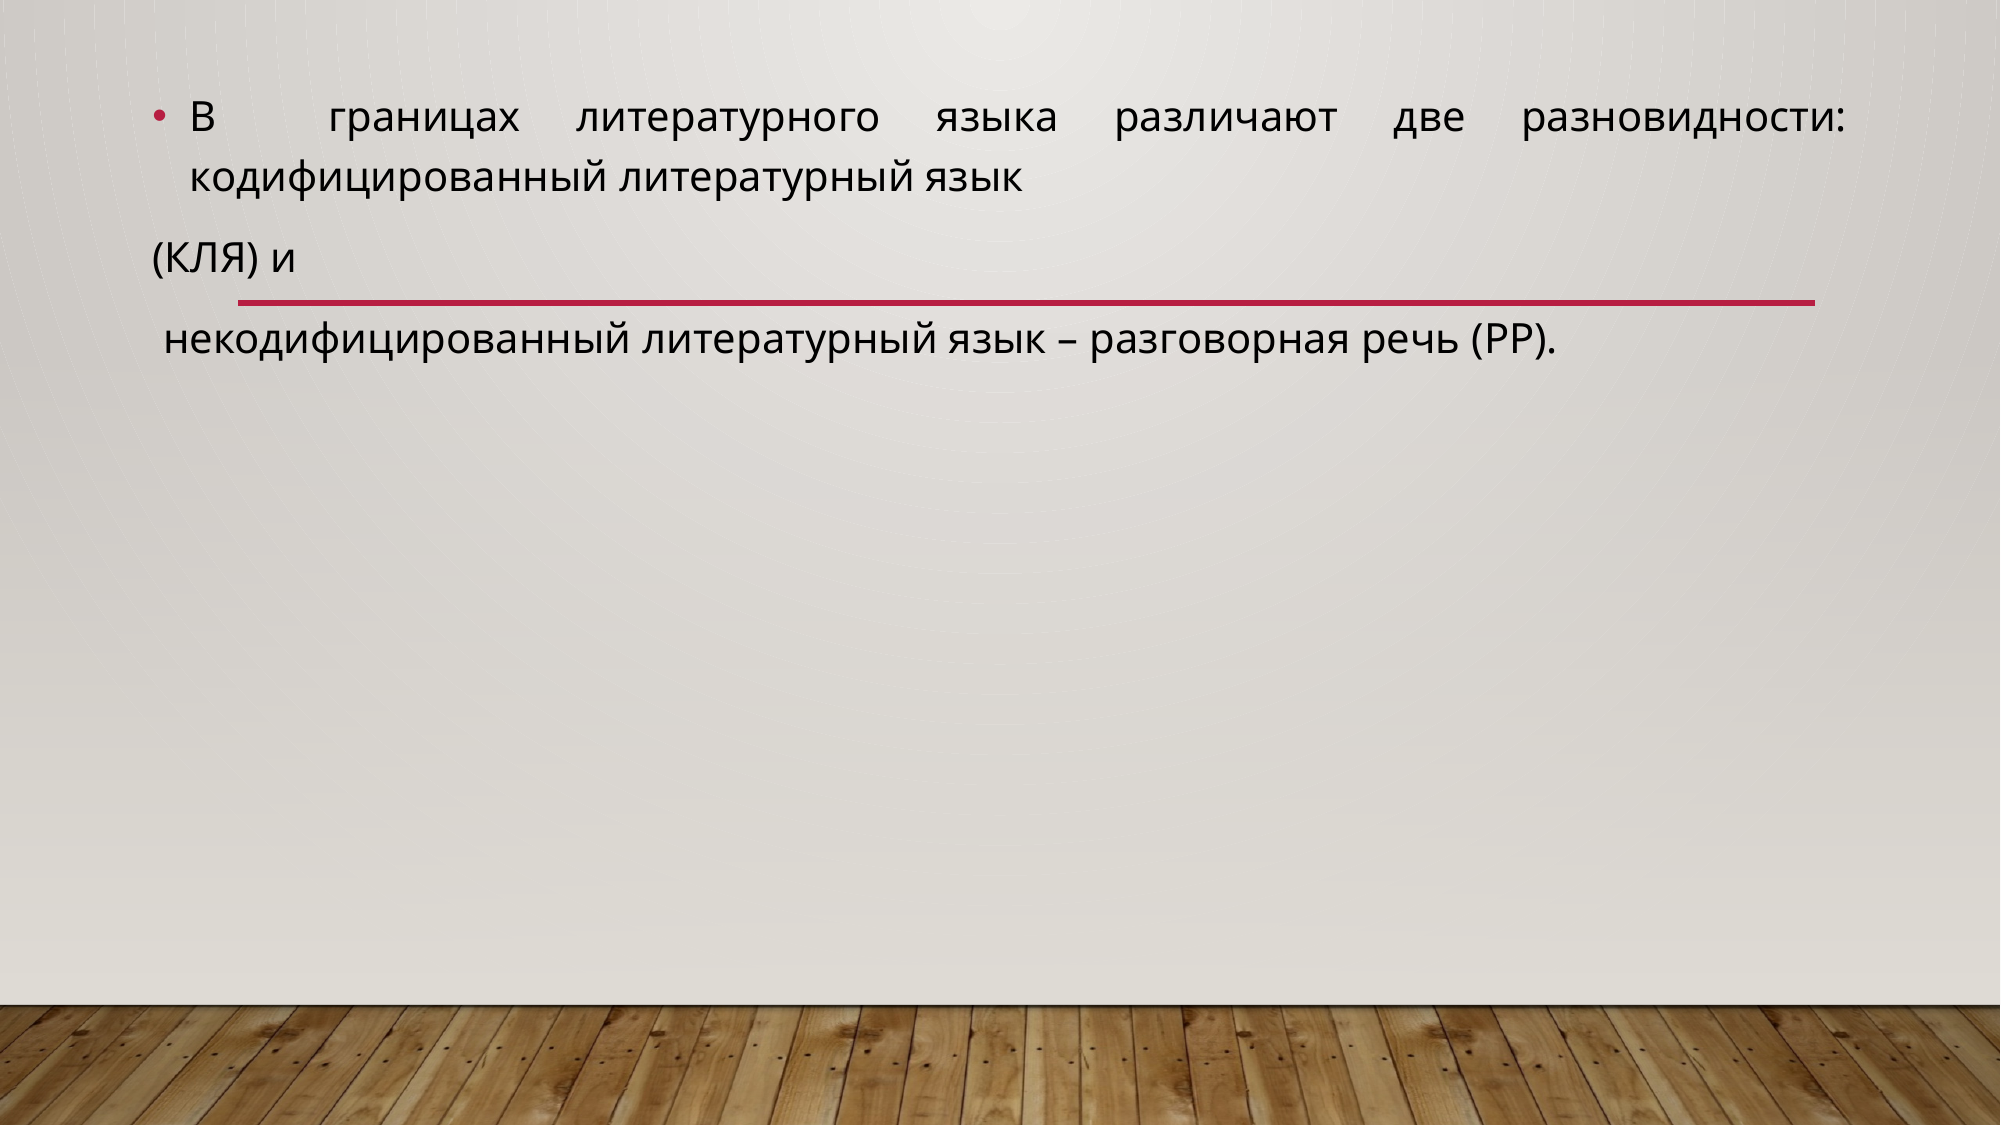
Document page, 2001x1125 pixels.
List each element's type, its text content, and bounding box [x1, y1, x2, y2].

picture [0, 1005, 2000, 1125]
list В границах литературного языка различают две разновидности: кодифицированный литературный язык (КЛЯ) и некодифицированный литературный язык – разговорная речь (РР). [137, 72, 1863, 1014]
